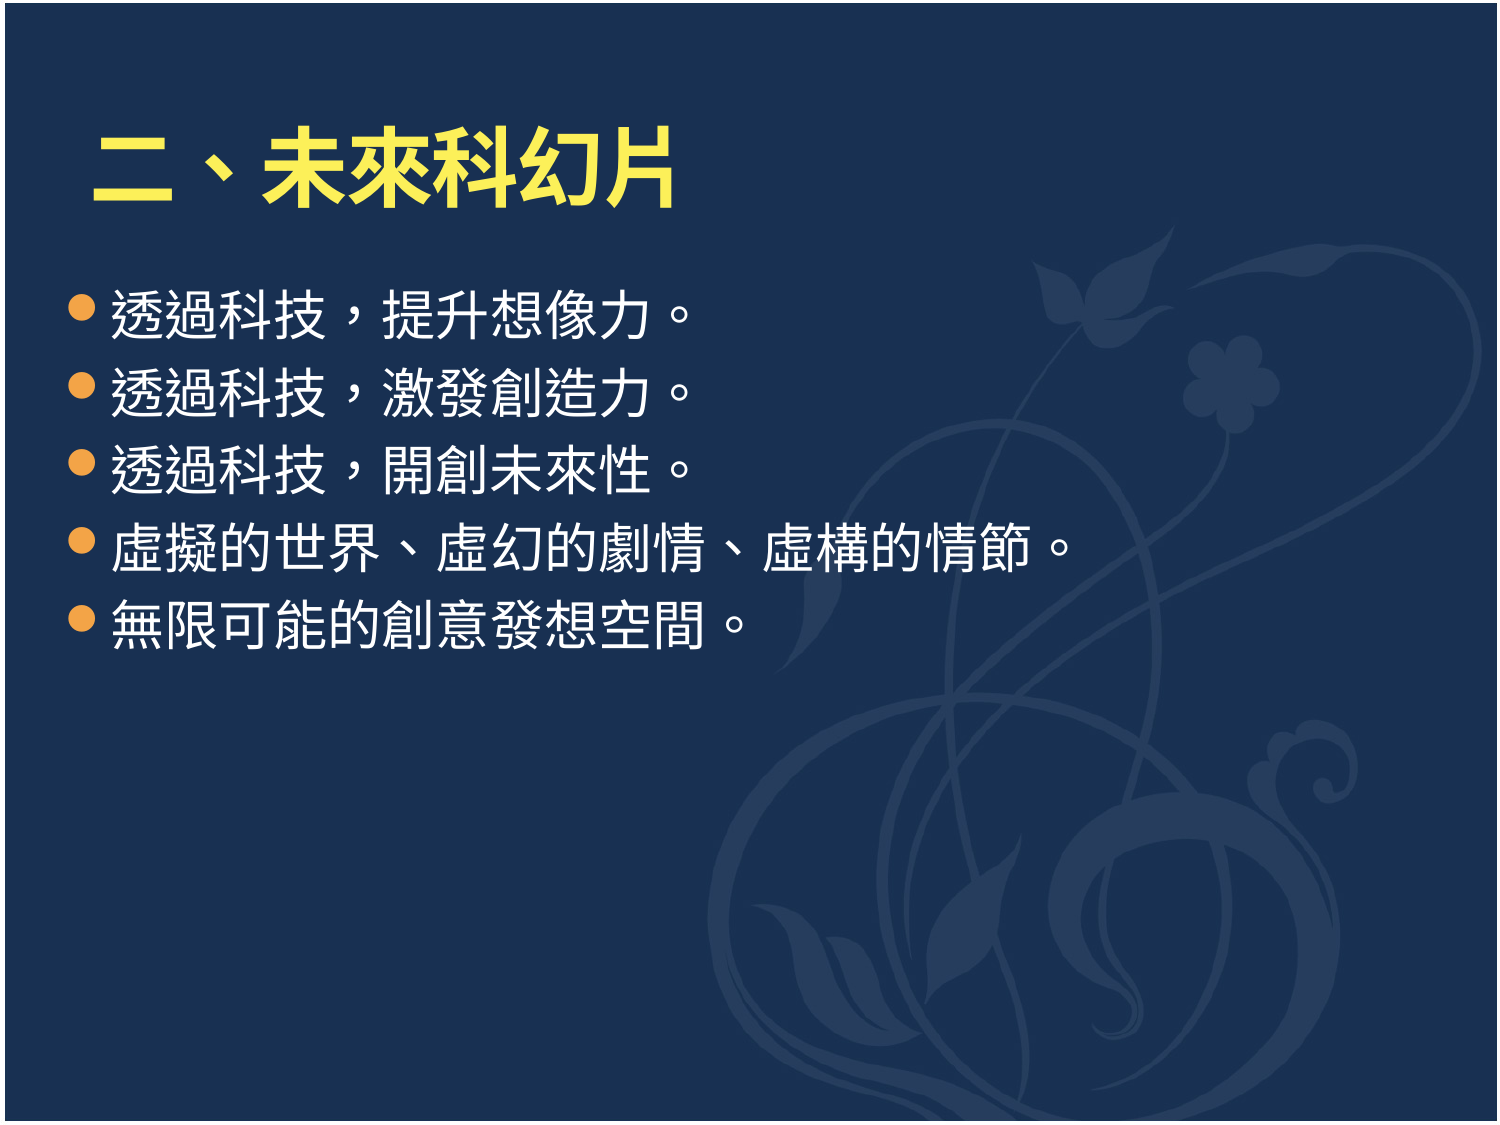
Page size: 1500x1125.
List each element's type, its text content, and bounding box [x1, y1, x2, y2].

list 透過科技，提升想像力。 透過科技，激發創造力。 透過科技，開創未來性。 虛擬的世界、虛幻的劇情、虛構的情節。 無限可能的創意發想空間。 [49, 273, 1445, 739]
title 二、未來科幻片 [74, 24, 1425, 225]
picture [0, 0, 1500, 1125]
